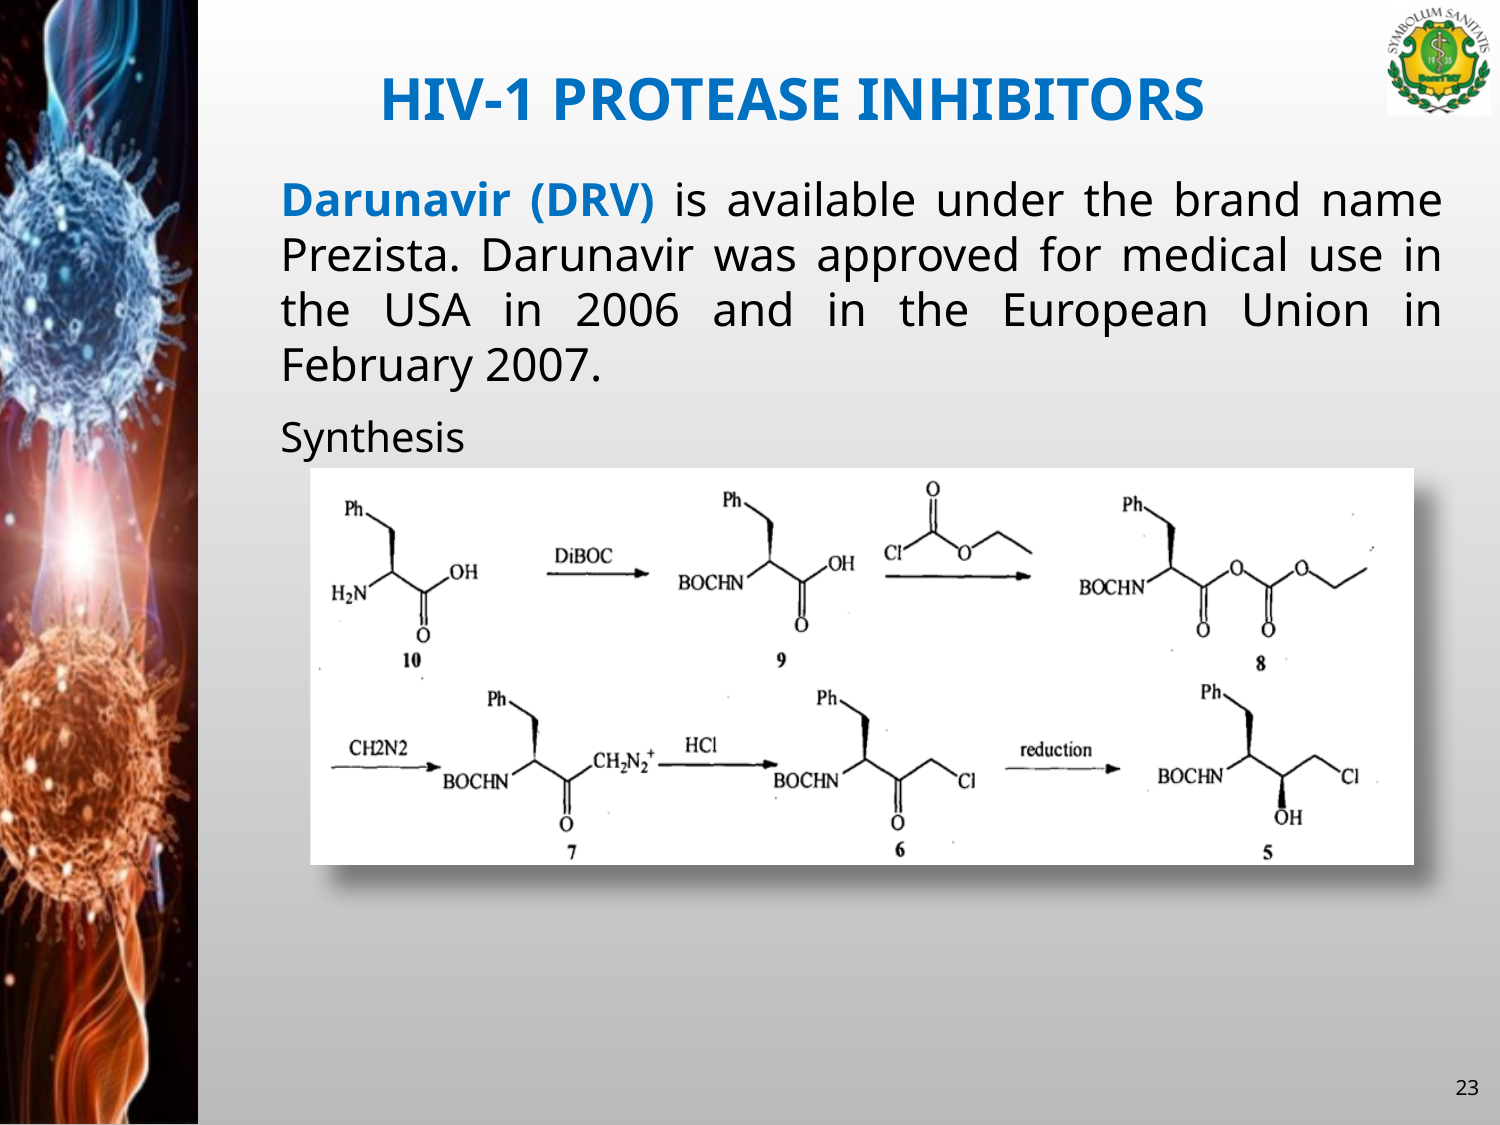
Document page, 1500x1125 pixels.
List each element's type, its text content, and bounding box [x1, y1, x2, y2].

text_box HIV-1 protease inhibitors [203, 30, 1388, 173]
picture [310, 467, 1415, 865]
slide_number 23 [1400, 1058, 1495, 1119]
picture [1387, 6, 1492, 115]
picture [0, 0, 198, 1124]
text_box Darunavir (DRV) is available under the brand name Prezista. Darunavir was approved for medical use in the USA in 2006 and in the European Union in February 2007. Synthesis [265, 163, 1459, 468]
